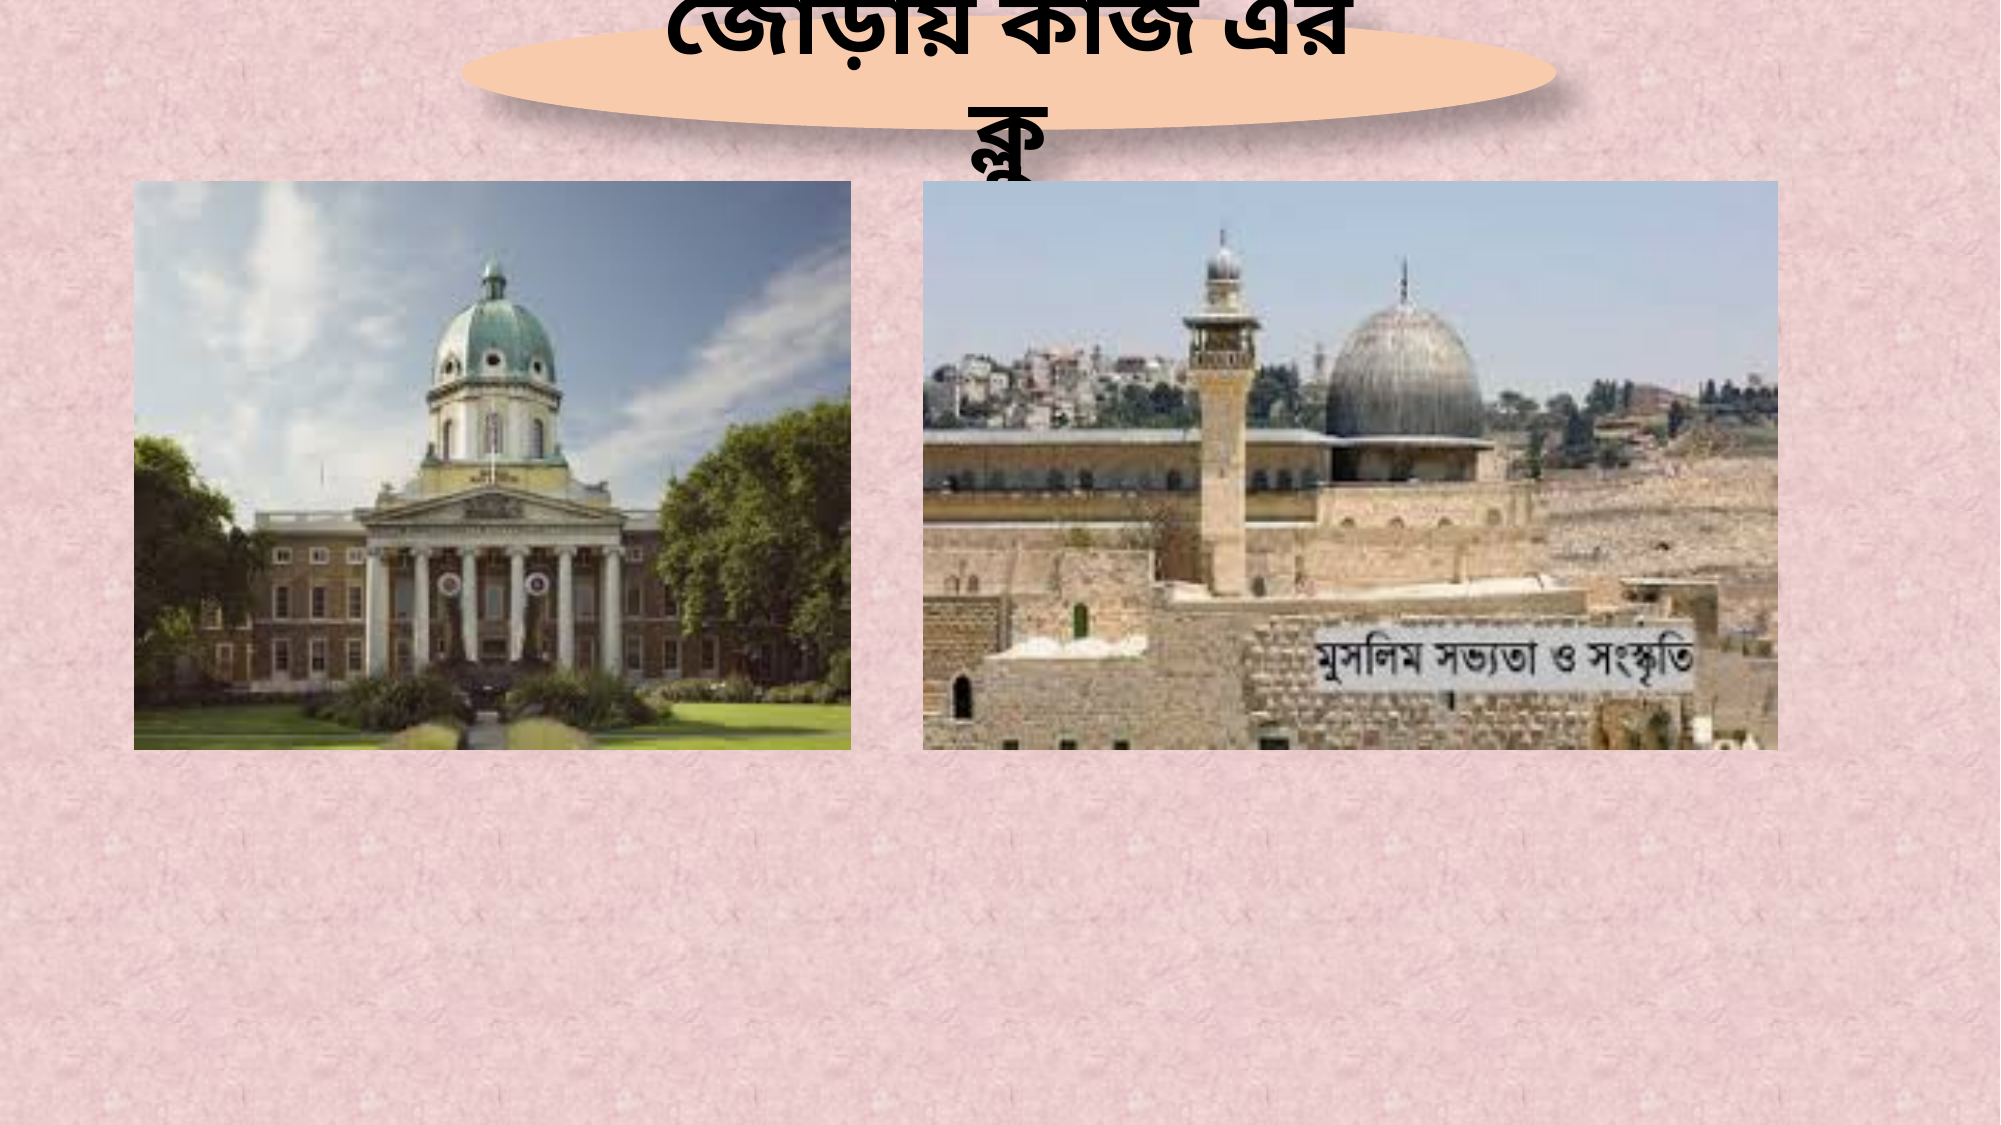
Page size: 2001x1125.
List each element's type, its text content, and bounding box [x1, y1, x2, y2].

text_box জোড়ায় কাজ এর ক্লু [460, 14, 1558, 131]
picture [923, 181, 1778, 750]
picture [134, 181, 851, 750]
